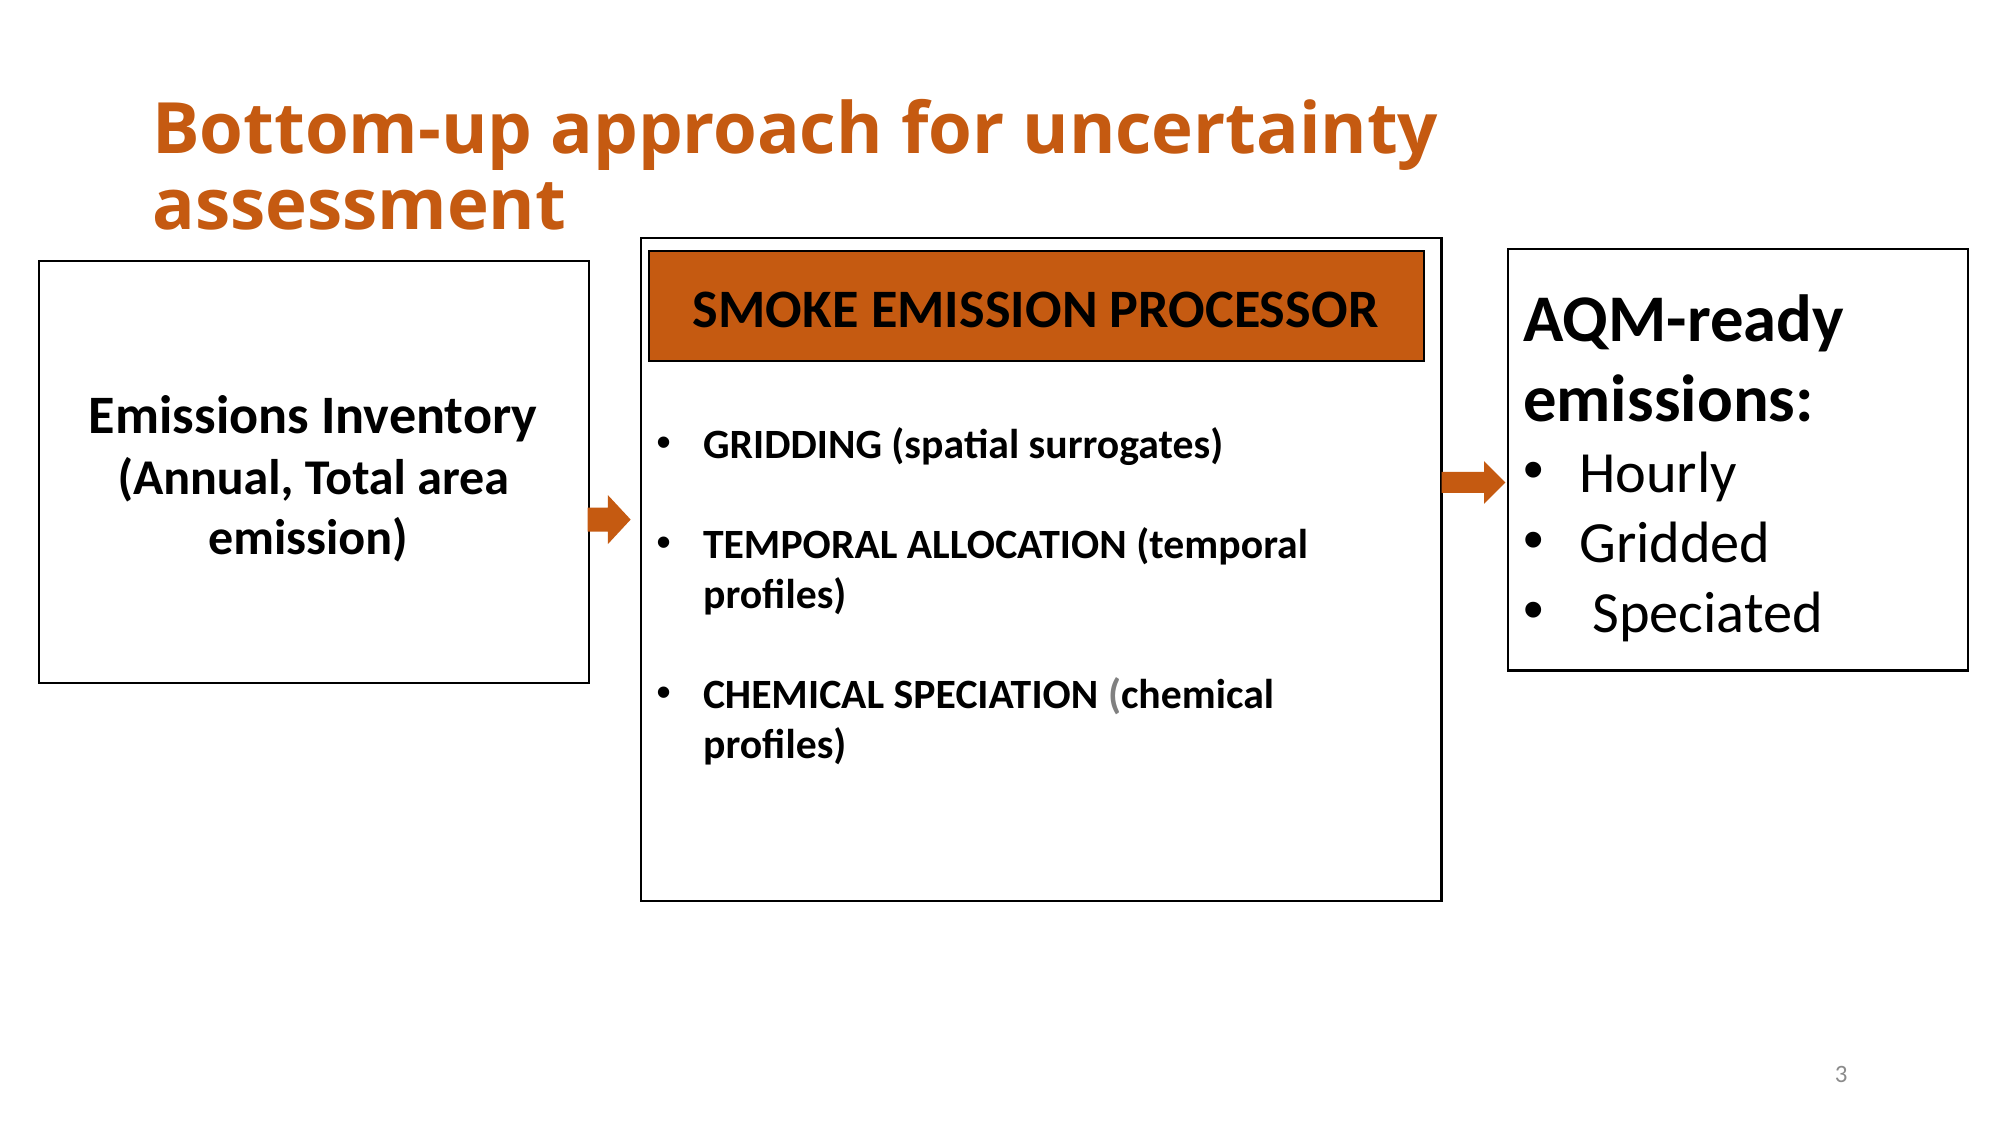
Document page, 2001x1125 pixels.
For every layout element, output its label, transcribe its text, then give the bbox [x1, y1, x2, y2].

text_box [1441, 461, 1506, 504]
text_box Emissions Inventory (Annual, Total area emission) [38, 260, 590, 684]
text_box SMOKE EMISSION PROCESSOR [648, 250, 1425, 362]
text_box GRIDDING (spatial surrogates) TEMPORAL ALLOCATION (temporal profiles) CHEMICAL SPECIATION (chemical profiles) [640, 237, 1443, 902]
slide_number 3 [1412, 1042, 1863, 1103]
text_box AQM-ready emissions: Hourly Gridded Speciated [1507, 248, 1969, 672]
text_box [587, 495, 631, 545]
title Bottom-up approach for uncertainty assessment [137, 59, 1863, 278]
